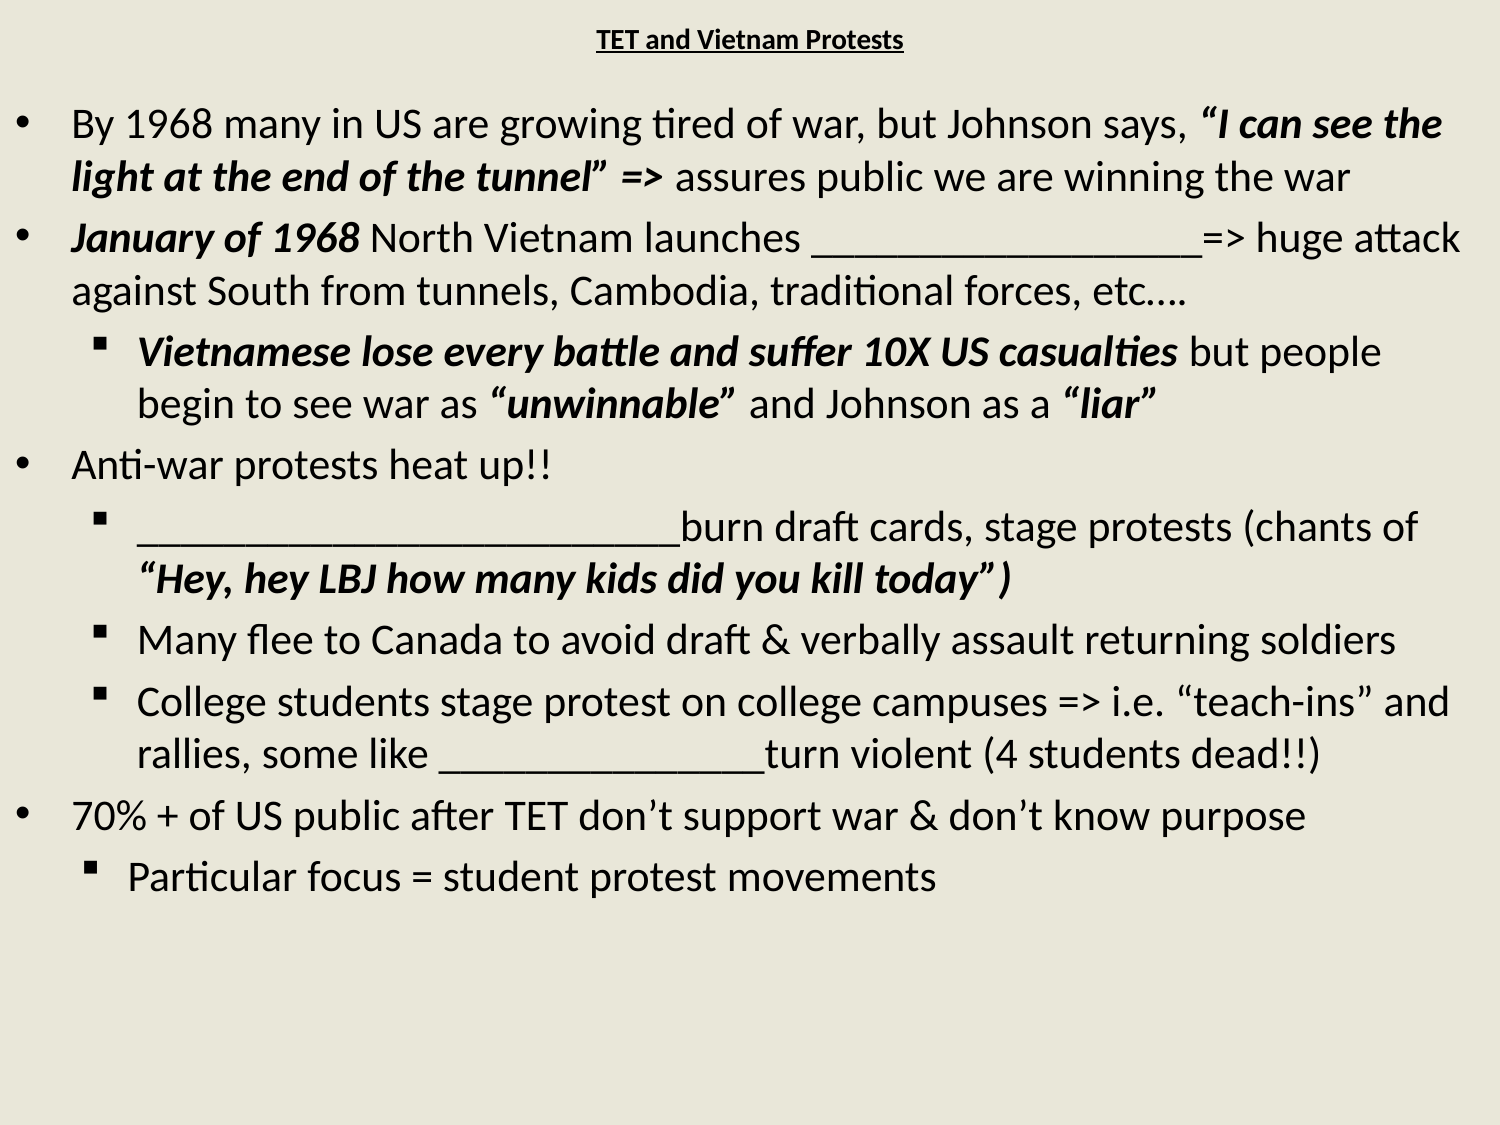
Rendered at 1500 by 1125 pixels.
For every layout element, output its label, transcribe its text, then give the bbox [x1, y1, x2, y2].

list By 1968 many in US are growing tired of war, but Johnson says, “I can see the light at the end of the tunnel” => assures public we are winning the war January of 1968 North Vietnam launches __________________=> huge attack against South from tunnels, Cambodia, traditional forces, etc…. Vietnamese lose every battle and suffer 10X US casualties but people begin to see war as “unwinnable” and Johnson as a “liar” Anti-war protests heat up!! _________________________burn draft cards, stage protests (chants of “Hey, hey LBJ how many kids did you kill today”) Many flee to Canada to avoid draft & verbally assault returning soldiers College students stage protest on college campuses => i.e. “teach-ins” and rallies, some like _______________turn violent (4 students dead!!) 70% + of US public after TET don’t support war & don’t know purpose Particular focus = student protest movements [0, 87, 1500, 938]
title TET and Vietnam Protests [75, 12, 1425, 63]
